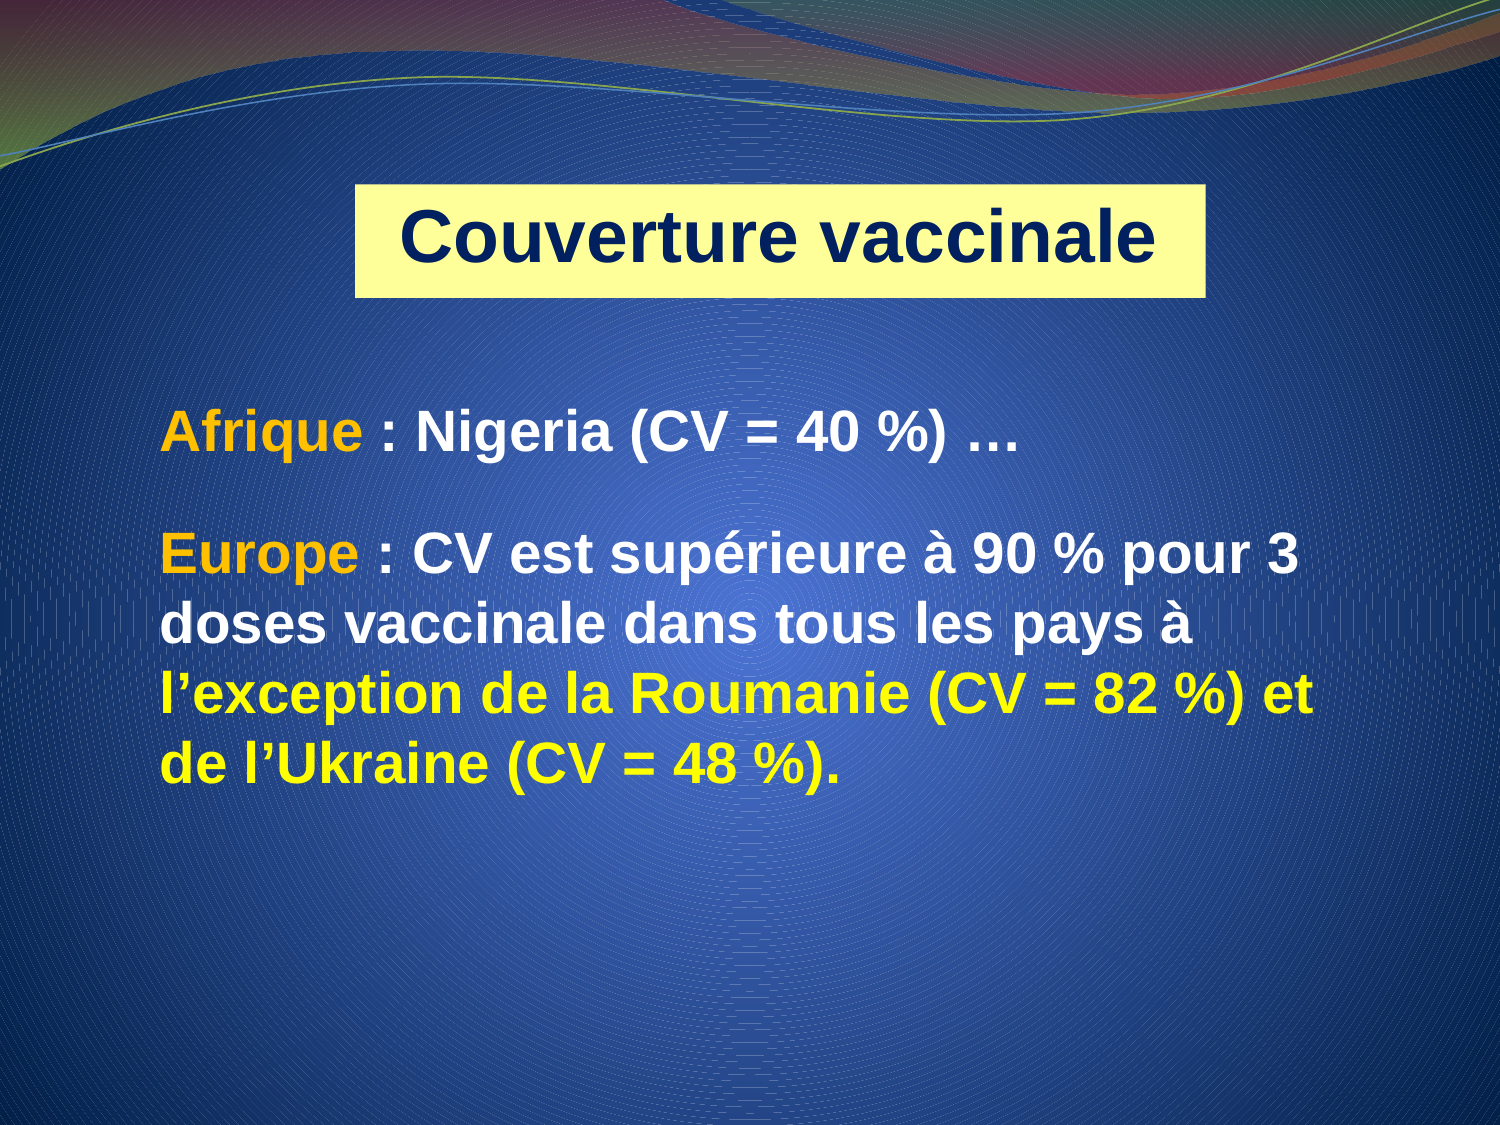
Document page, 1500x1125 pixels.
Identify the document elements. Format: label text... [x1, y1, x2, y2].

title Couverture vaccinale [355, 184, 1206, 298]
subtitle Afrique : Nigeria (CV = 40 %) … Europe : CV est supérieure à 90 % pour 3 doses vaccinale dans tous les pays à l’exception de la Roumanie (CV = 82 %) et de l’Ukraine (CV = 48 %). [159, 385, 1388, 965]
